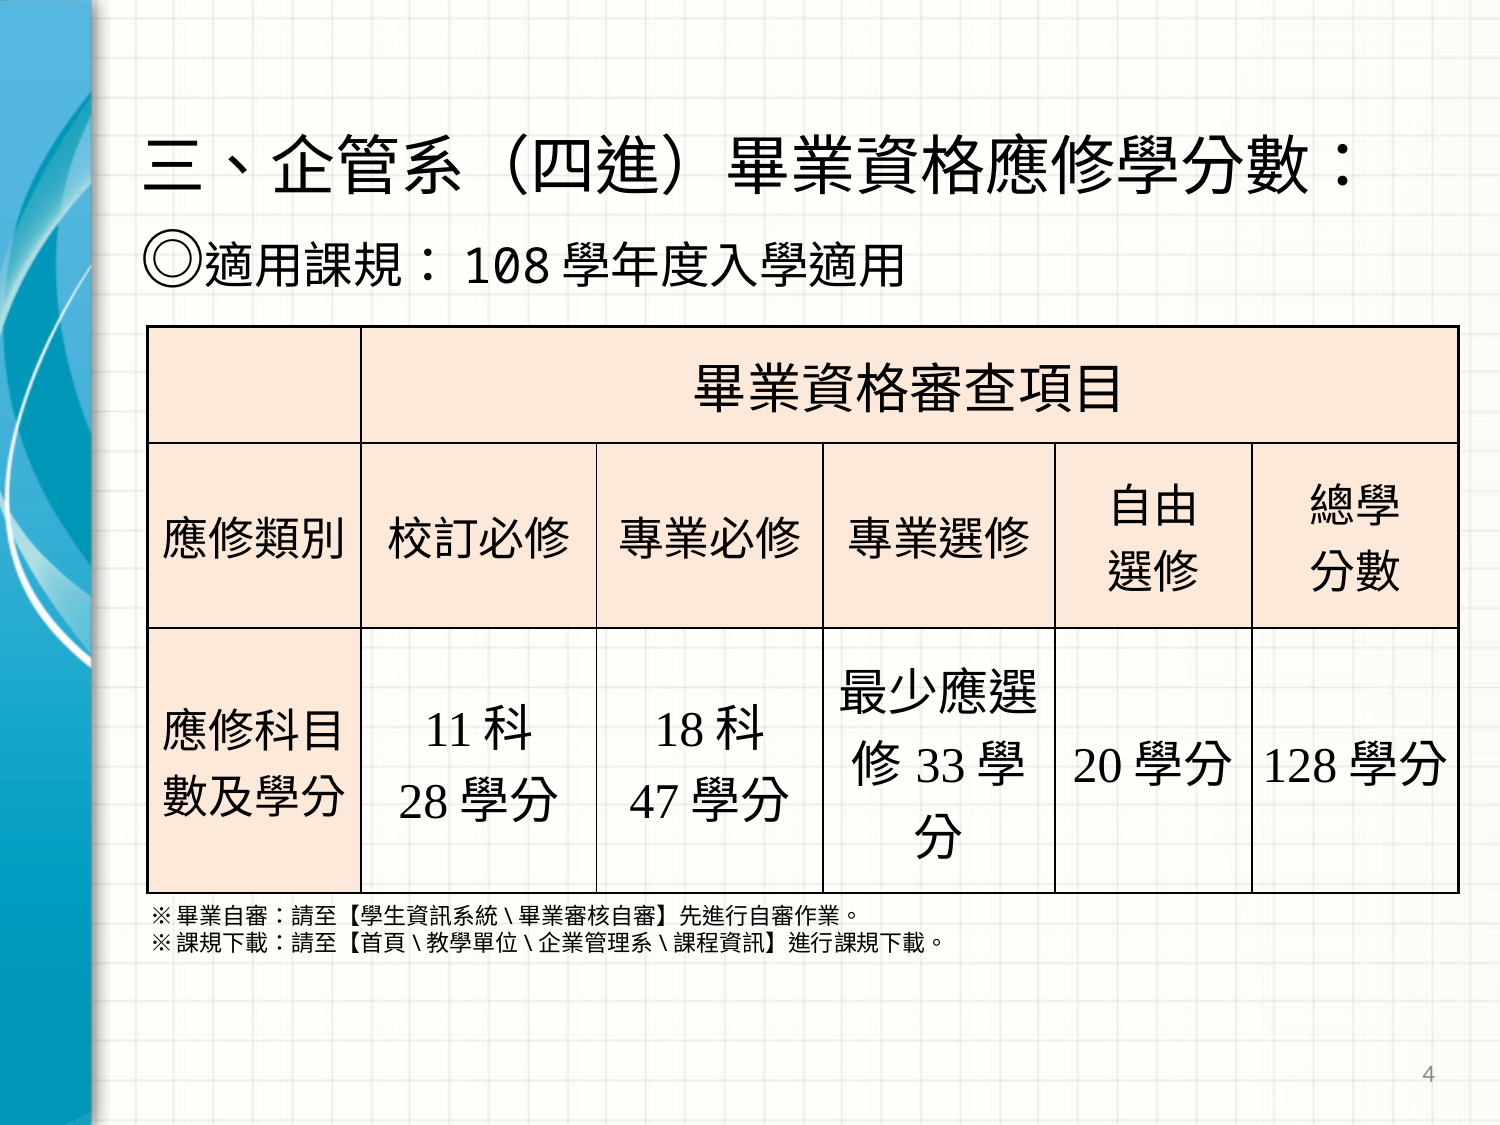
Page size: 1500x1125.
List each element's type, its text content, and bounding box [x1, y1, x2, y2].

table_cell 128學分 [1253, 629, 1457, 892]
table_cell 最少應選修33學分 [824, 629, 1054, 892]
table_cell 應修科目數及學分 [149, 629, 360, 892]
table_cell 專業必修 [597, 444, 822, 627]
table_cell 11科 28學分 [362, 629, 596, 892]
table_cell 應修類別 [149, 444, 360, 627]
text_box ※畢業自審：請至【學生資訊系統\畢業審核自審】先進行自審作業。 ※課規下載：請至【首頁\教學單位\企業管理系\課程資訊】進行課規下載。 [135, 893, 1435, 965]
table_cell 自由 選修 [1056, 444, 1251, 627]
title 三、企管系（四進）畢業資格應修學分數： ◎適用課規：108學年度入學適用 [125, 79, 1450, 327]
picture [0, 0, 1500, 1125]
table_cell 總學 分數 [1253, 444, 1457, 627]
table_header 畢業資格審查項目 [362, 328, 1457, 442]
slide_number 4 [1100, 1042, 1450, 1103]
table_cell 專業選修 [824, 444, 1054, 627]
table_cell 校訂必修 [362, 444, 596, 627]
table_header [149, 328, 360, 442]
table_cell 20學分 [1056, 629, 1251, 892]
table_cell 18科 47學分 [597, 629, 822, 892]
